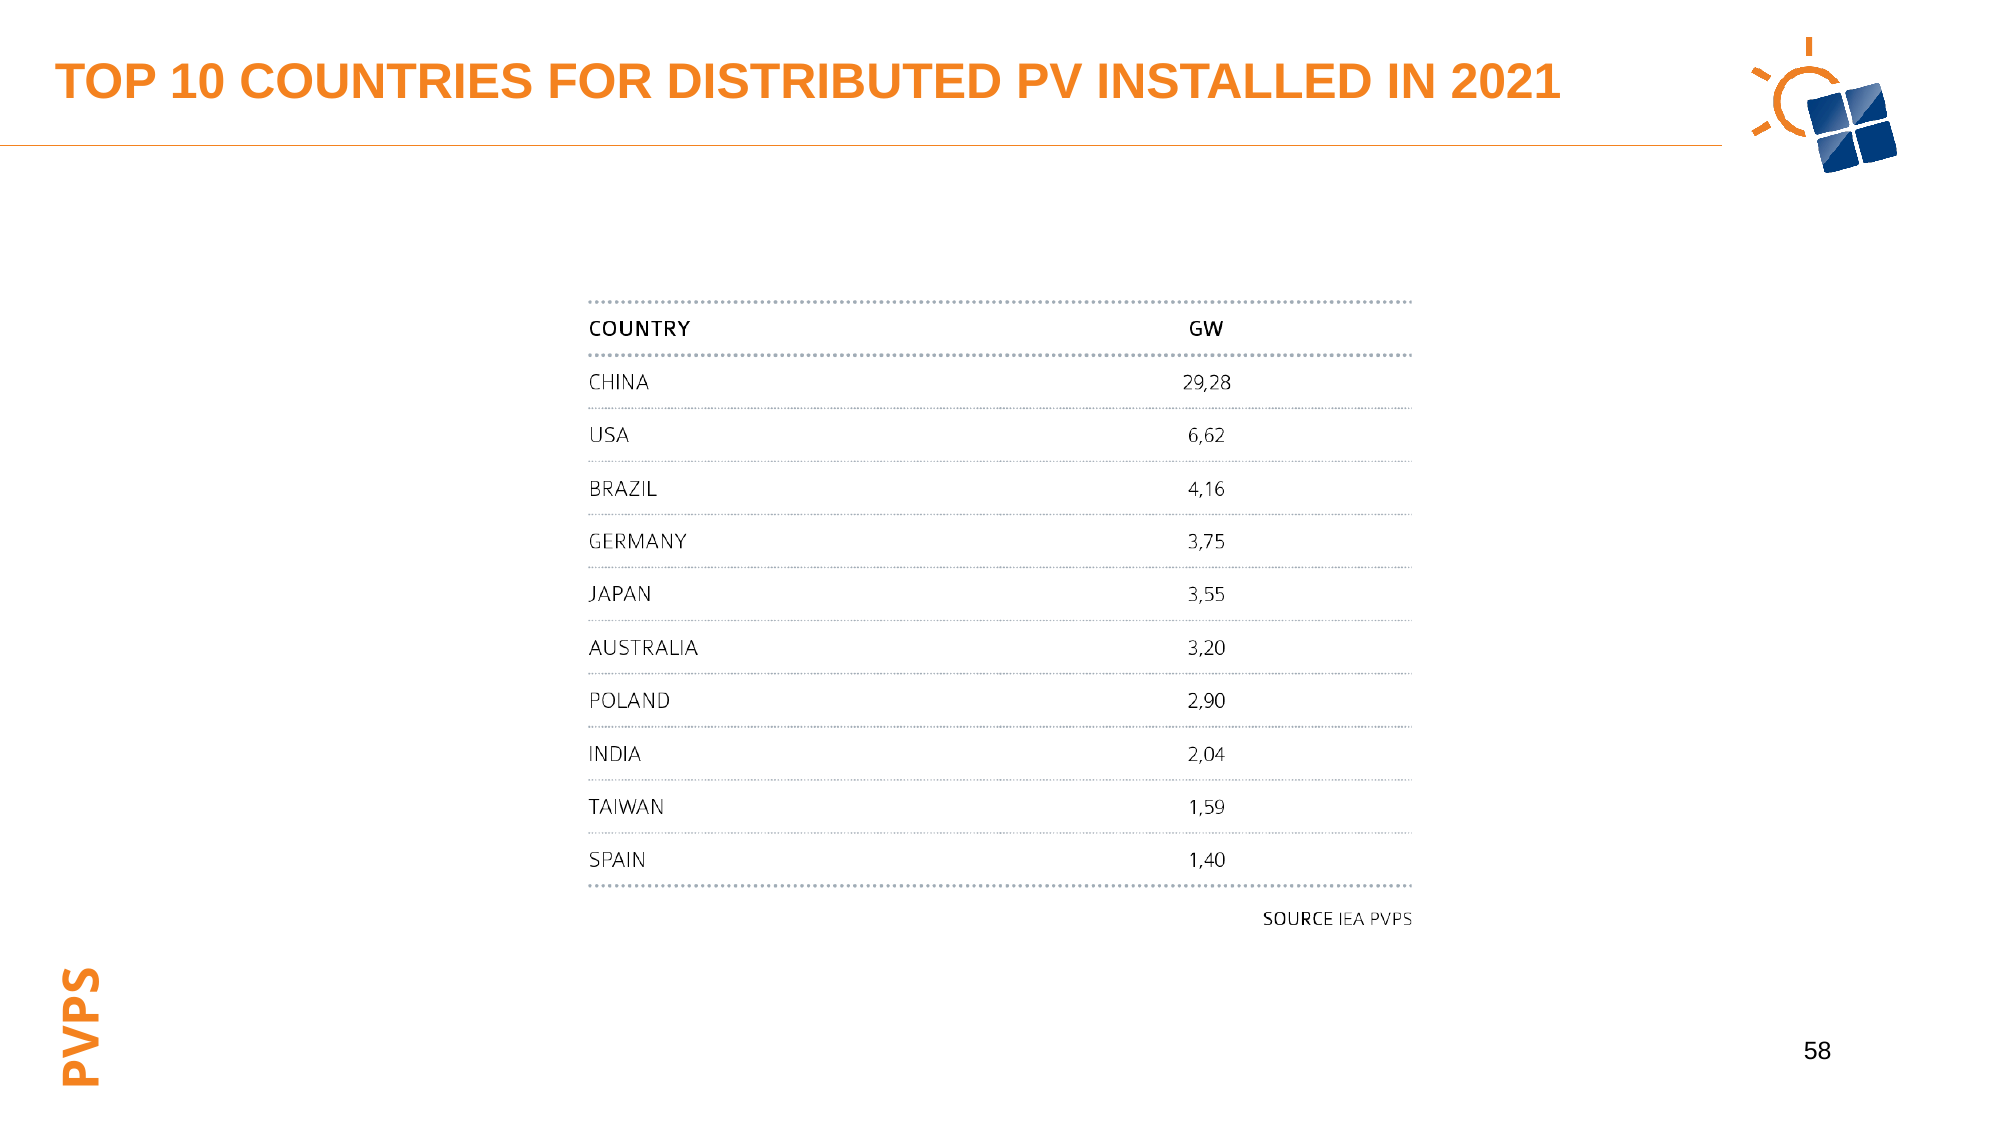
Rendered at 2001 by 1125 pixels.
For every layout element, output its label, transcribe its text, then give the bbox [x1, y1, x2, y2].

picture [588, 284, 1412, 932]
list TOP 10 COUNTRIES FOR DISTRIBUTED PV INSTALLED IN 2021 [54, 47, 1650, 143]
picture [1751, 37, 1897, 173]
